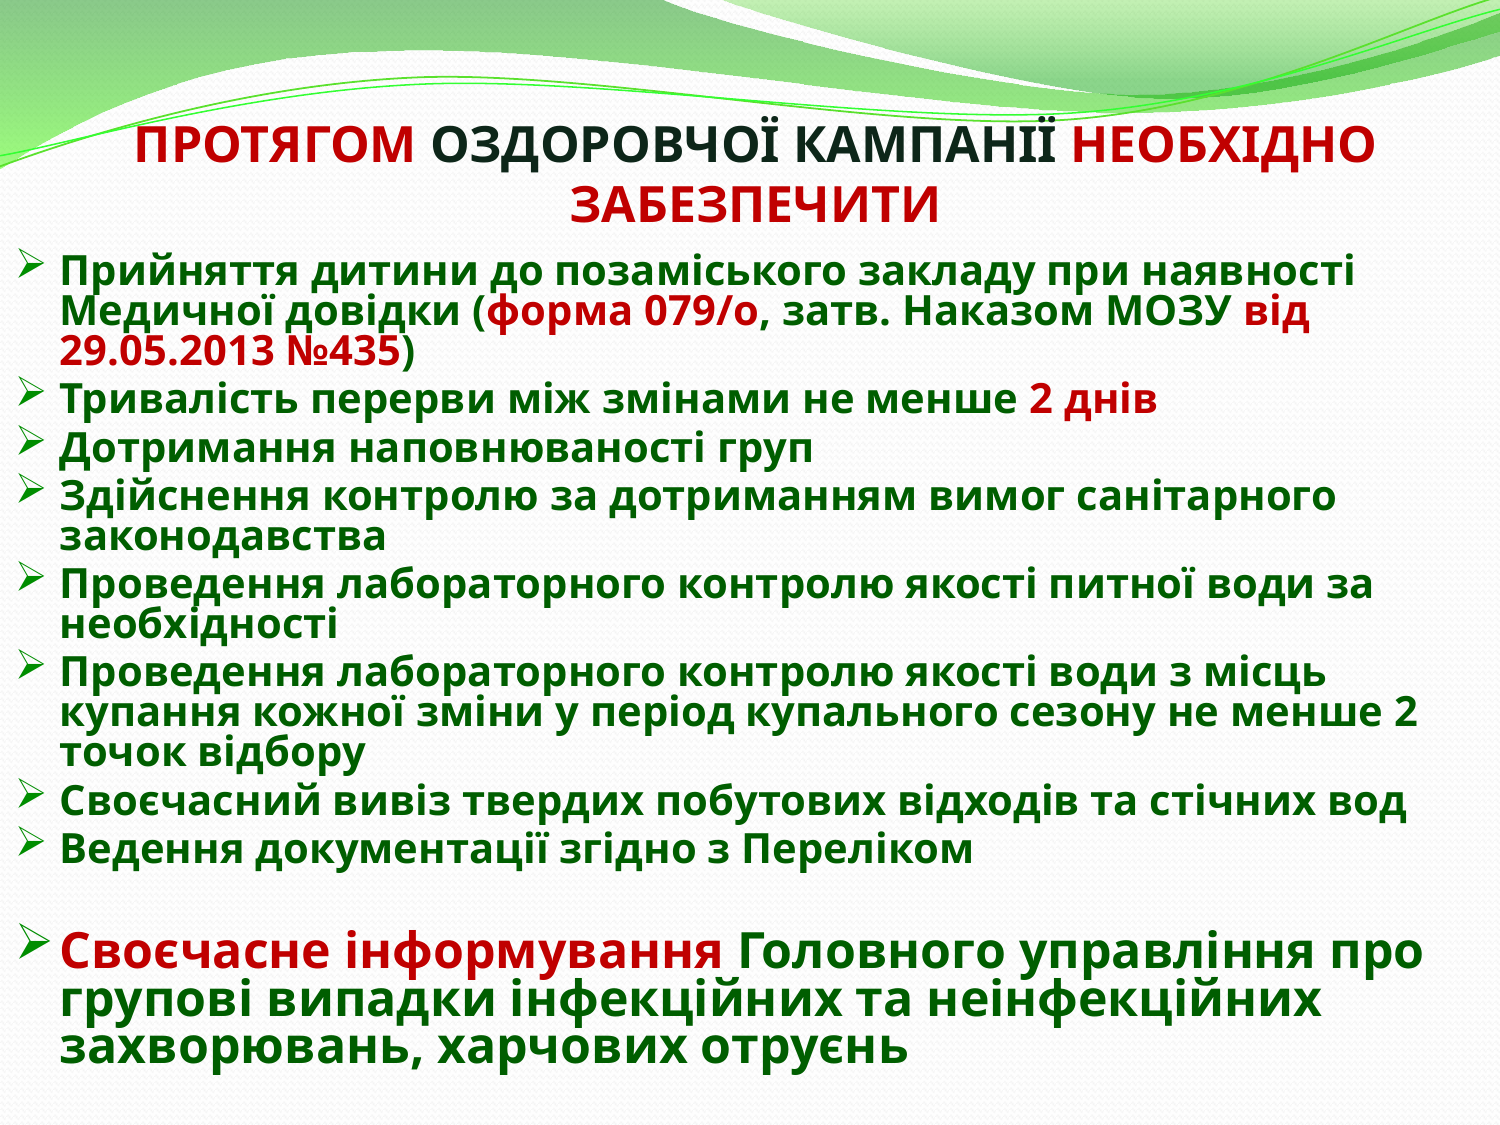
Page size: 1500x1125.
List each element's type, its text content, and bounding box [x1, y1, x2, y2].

title ПРОТЯГОМ ОЗДОРОВЧОЇ КАМПАНІЇ НЕОБХІДНО ЗАБЕЗПЕЧИТИ [35, 93, 1477, 233]
text_box Прийняття дитини до позаміського закладу при наявності Медичної довідки (форма 079/о, затв. Наказом МОЗУ від 29.05.2013 №435) Тривалість перерви між змінами не менше 2 днів Дотримання наповнюваності груп Здійснення контролю за дотриманням вимог санітарного законодавства Проведення лабораторного контролю якості питної води за необхідності Проведення лабораторного контролю якості води з місць купання кожної зміни у період купального сезону не менше 2 точок відбору Своєчасний вивіз твердих побутових відходів та стічних вод Ведення документації згідно з Переліком Своєчасне інформування Головного управління про групові випадки інфекційних та неінфекційних захворювань, харчових отруєнь [0, 246, 1500, 1125]
